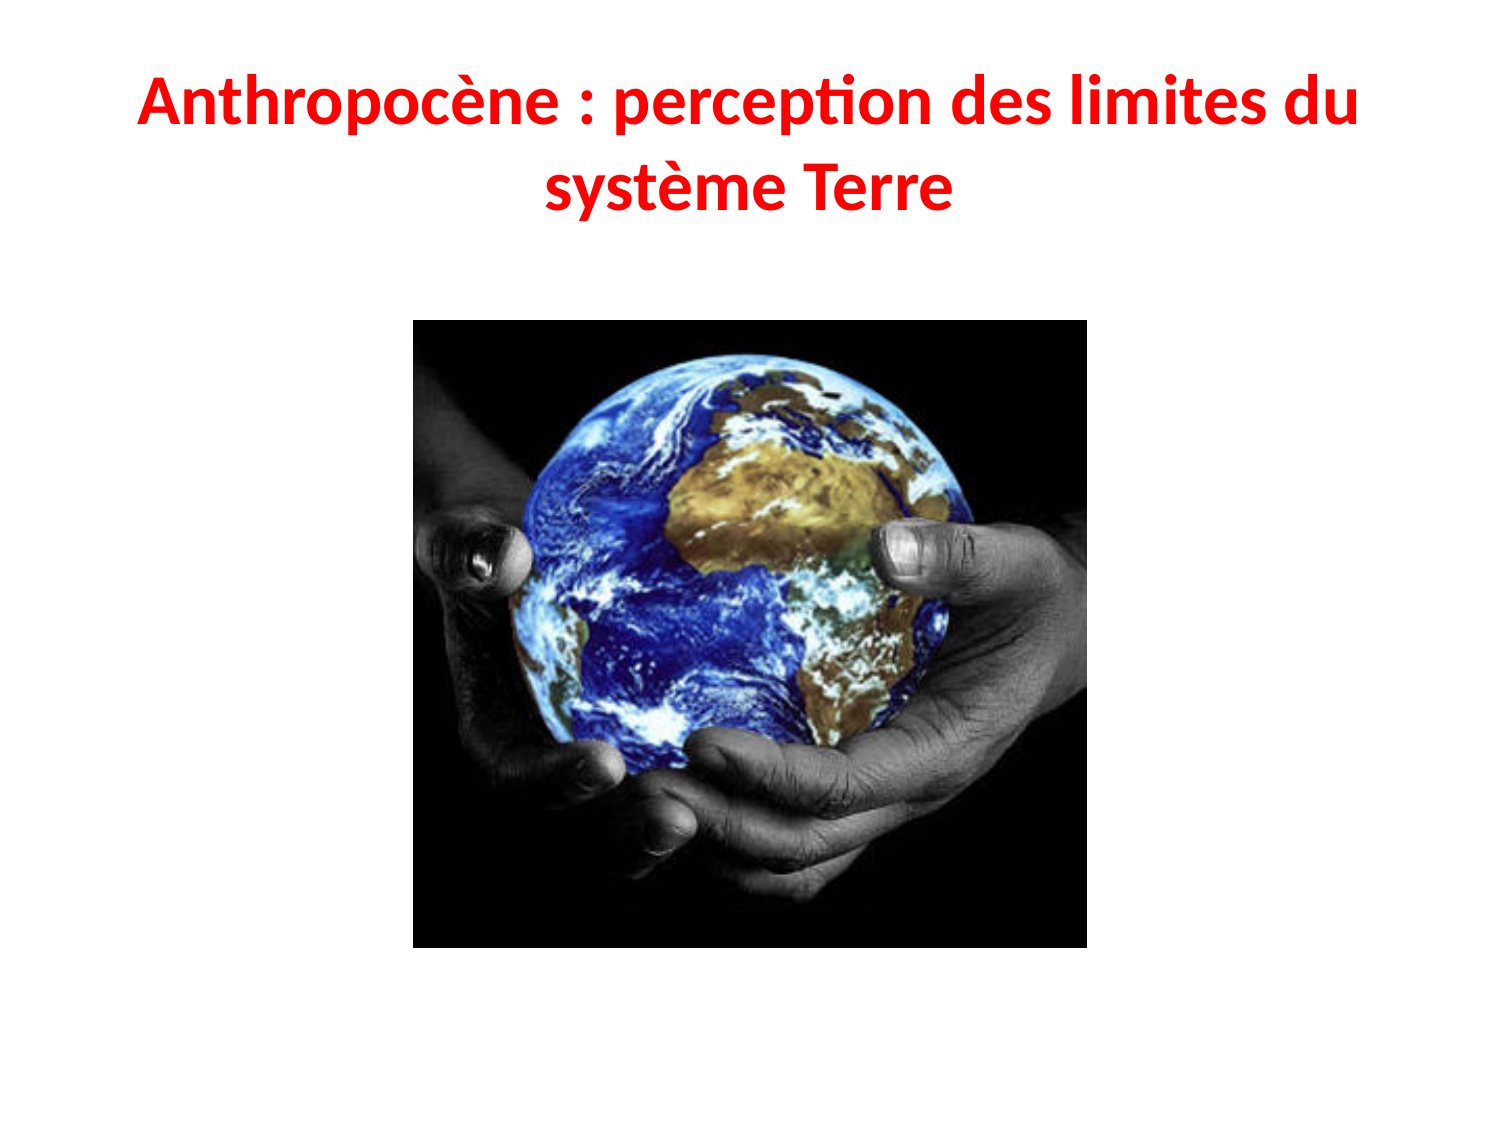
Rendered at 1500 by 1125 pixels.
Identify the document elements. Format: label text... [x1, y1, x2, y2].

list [413, 319, 1087, 948]
title Anthropocène : perception des limites du système Terre [75, 45, 1425, 233]
